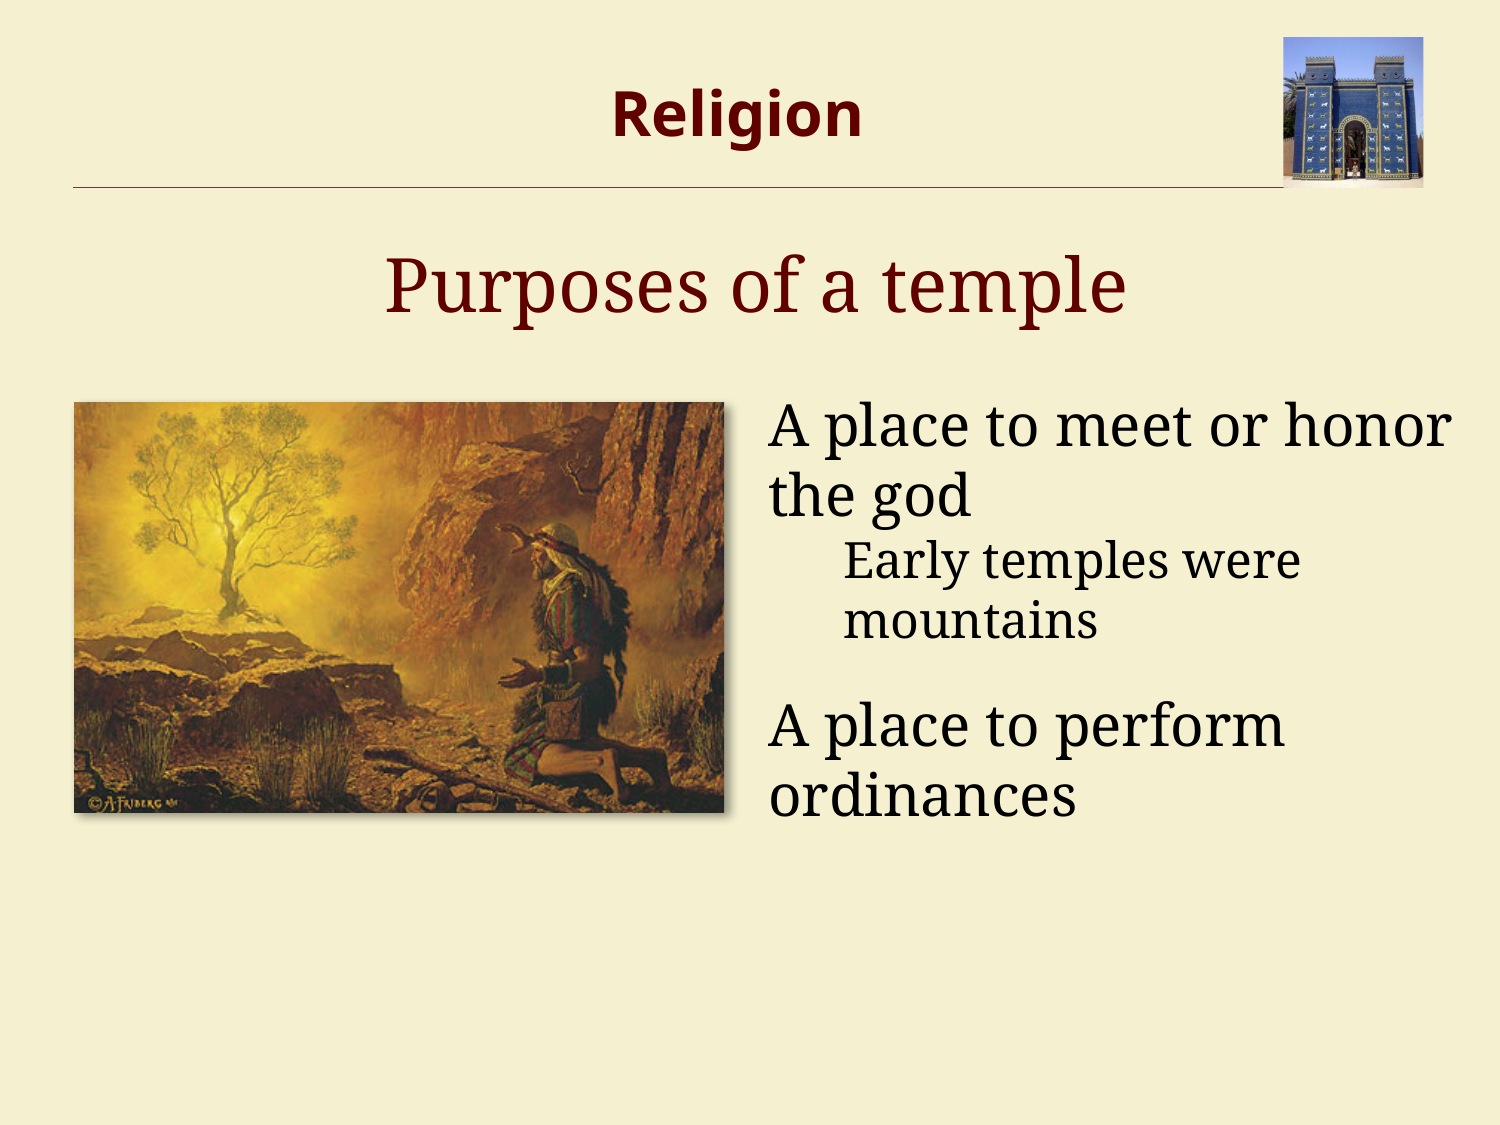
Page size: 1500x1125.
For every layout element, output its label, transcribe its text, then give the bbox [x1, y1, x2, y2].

text_box Purposes of a temple [370, 230, 1144, 336]
text_box Religion [106, 75, 1277, 168]
picture [1282, 37, 1424, 188]
text_box A place to meet or honor the god Early temples were mountains A place to perform ordinances [753, 380, 1478, 897]
picture [73, 402, 725, 814]
